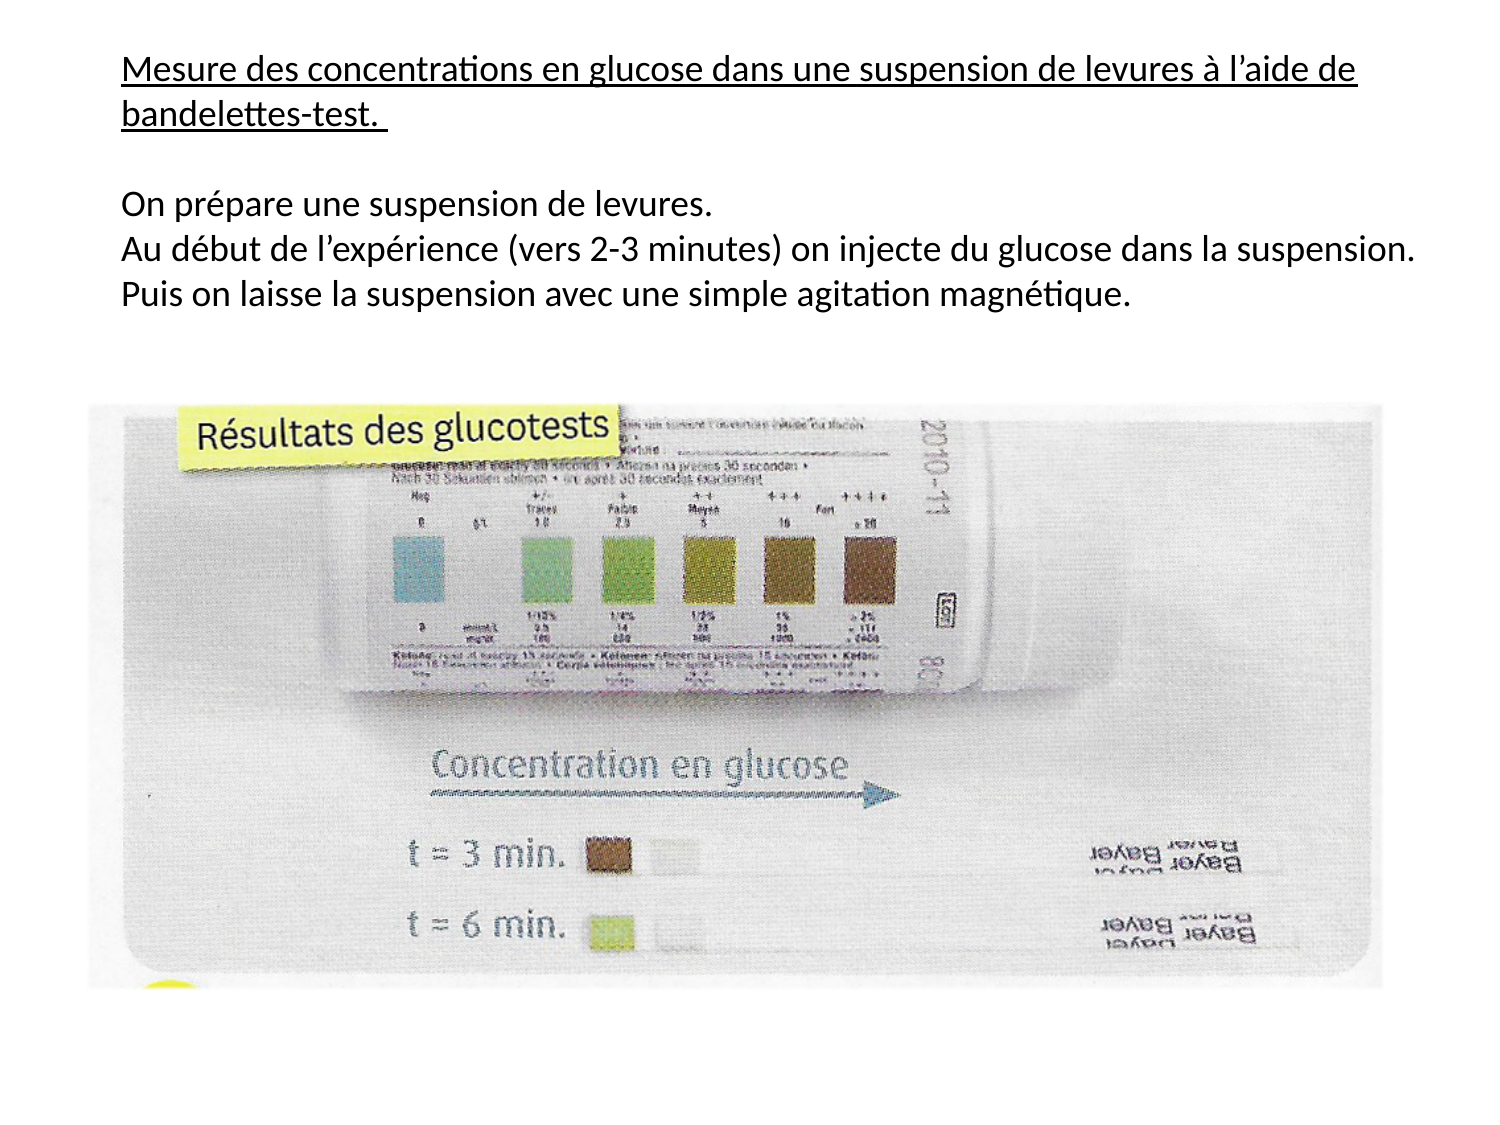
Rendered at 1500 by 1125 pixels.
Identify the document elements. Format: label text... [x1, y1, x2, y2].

text_box Mesure des concentrations en glucose dans une suspension de levures à l’aide de bandelettes-test. On prépare une suspension de levures. Au début de l’expérience (vers 2-3 minutes) on injecte du glucose dans la suspension. Puis on laisse la suspension avec une simple agitation magnétique. [106, 37, 1435, 322]
picture [85, 401, 1386, 992]
